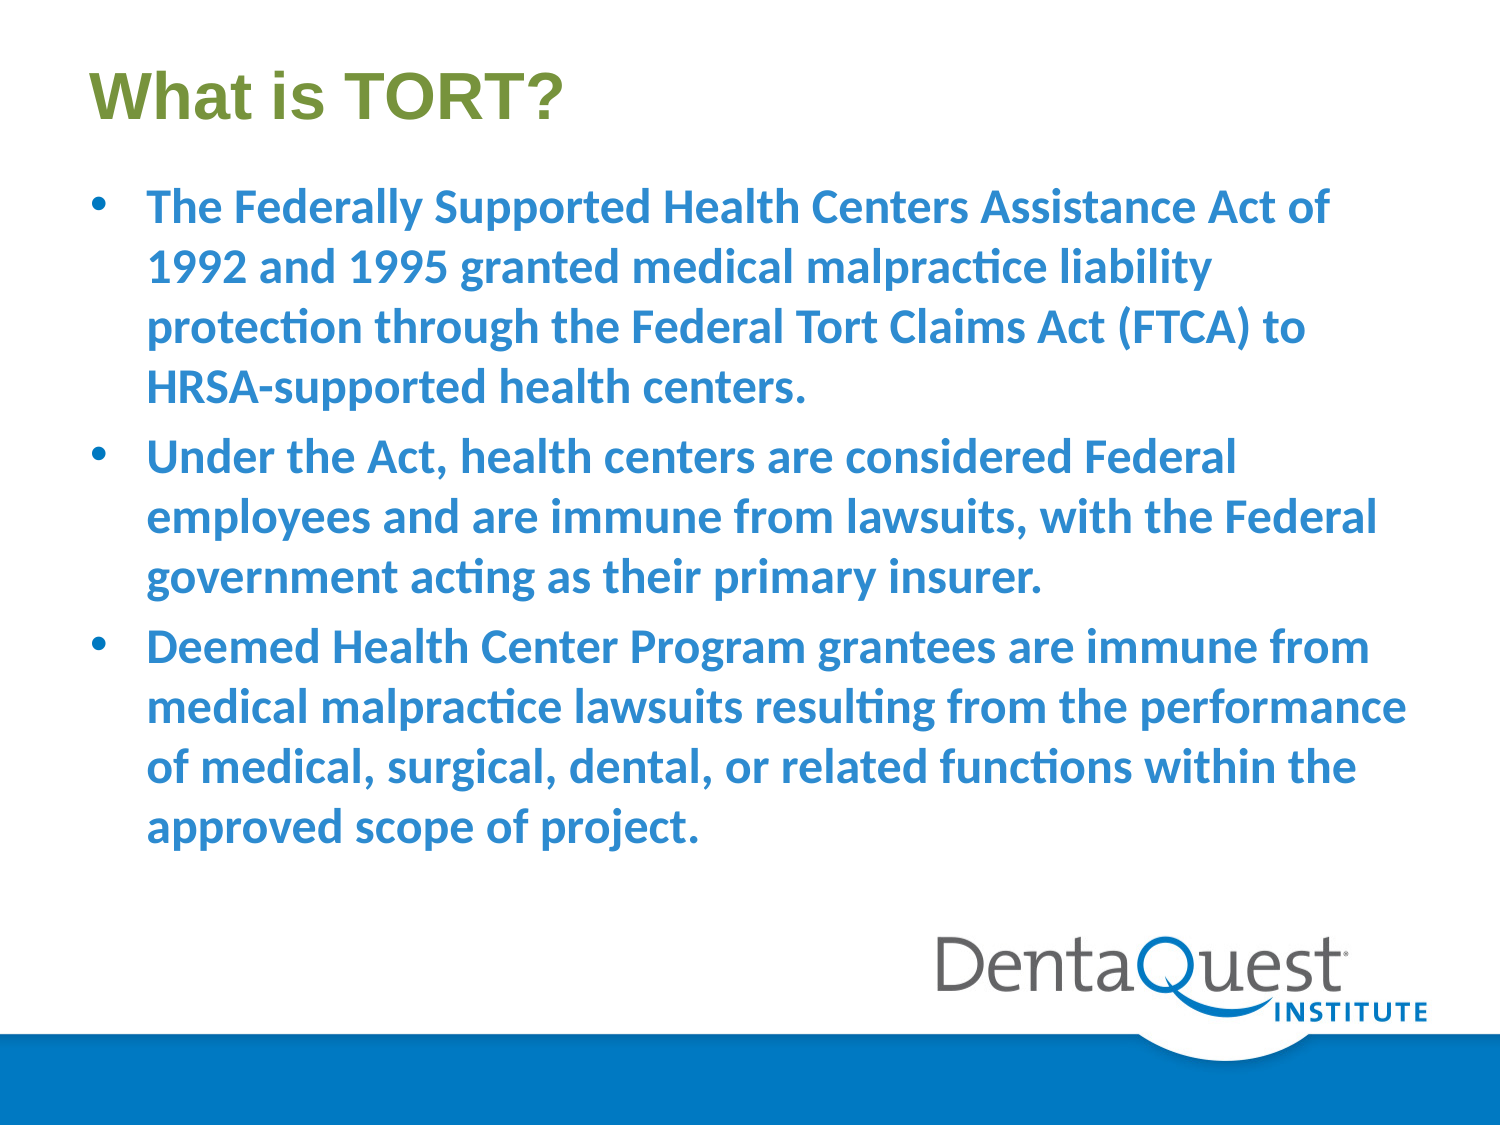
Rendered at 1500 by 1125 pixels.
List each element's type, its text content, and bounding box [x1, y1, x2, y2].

title What is TORT? [75, 45, 1425, 165]
picture [0, 0, 1500, 1125]
list The Federally Supported Health Centers Assistance Act of 1992 and 1995 granted medical malpractice liability protection through the Federal Tort Claims Act (FTCA) to HRSA-supported health centers. Under the Act, health centers are considered Federal employees and are immune from lawsuits, with the Federal government acting as their primary insurer. Deemed Health Center Program grantees are immune from medical malpractice lawsuits resulting from the performance of medical, surgical, dental, or related functions within the approved scope of project. [75, 165, 1425, 984]
